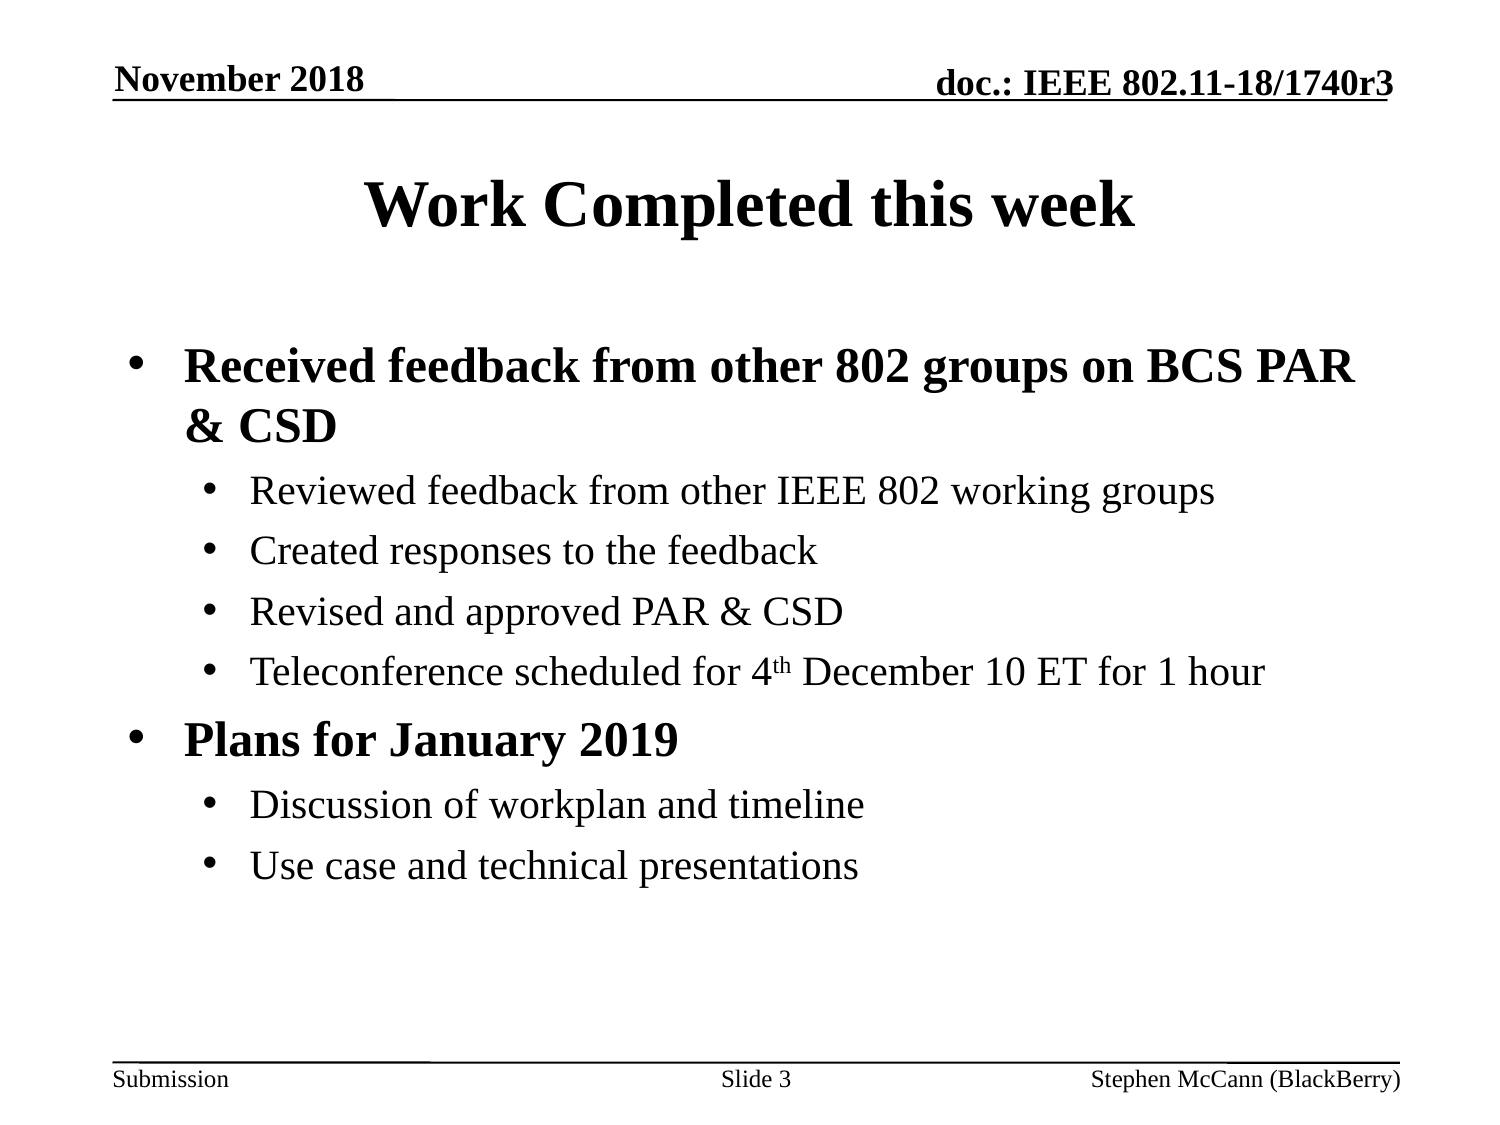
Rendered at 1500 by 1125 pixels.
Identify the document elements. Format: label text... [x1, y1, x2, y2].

slide_number Slide 3 [712, 1061, 800, 1123]
list Received feedback from other 802 groups on BCS PAR & CSD Reviewed feedback from other IEEE 802 working groups Created responses to the feedback Revised and approved PAR & CSD Teleconference scheduled for 4th December 10 ET for 1 hour Plans for January 2019 Discussion of workplan and timeline Use case and technical presentations [112, 324, 1388, 1000]
title Work Completed this week [112, 112, 1388, 288]
footer Stephen McCann (BlackBerry) [878, 1061, 1402, 1093]
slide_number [114, 54, 423, 100]
